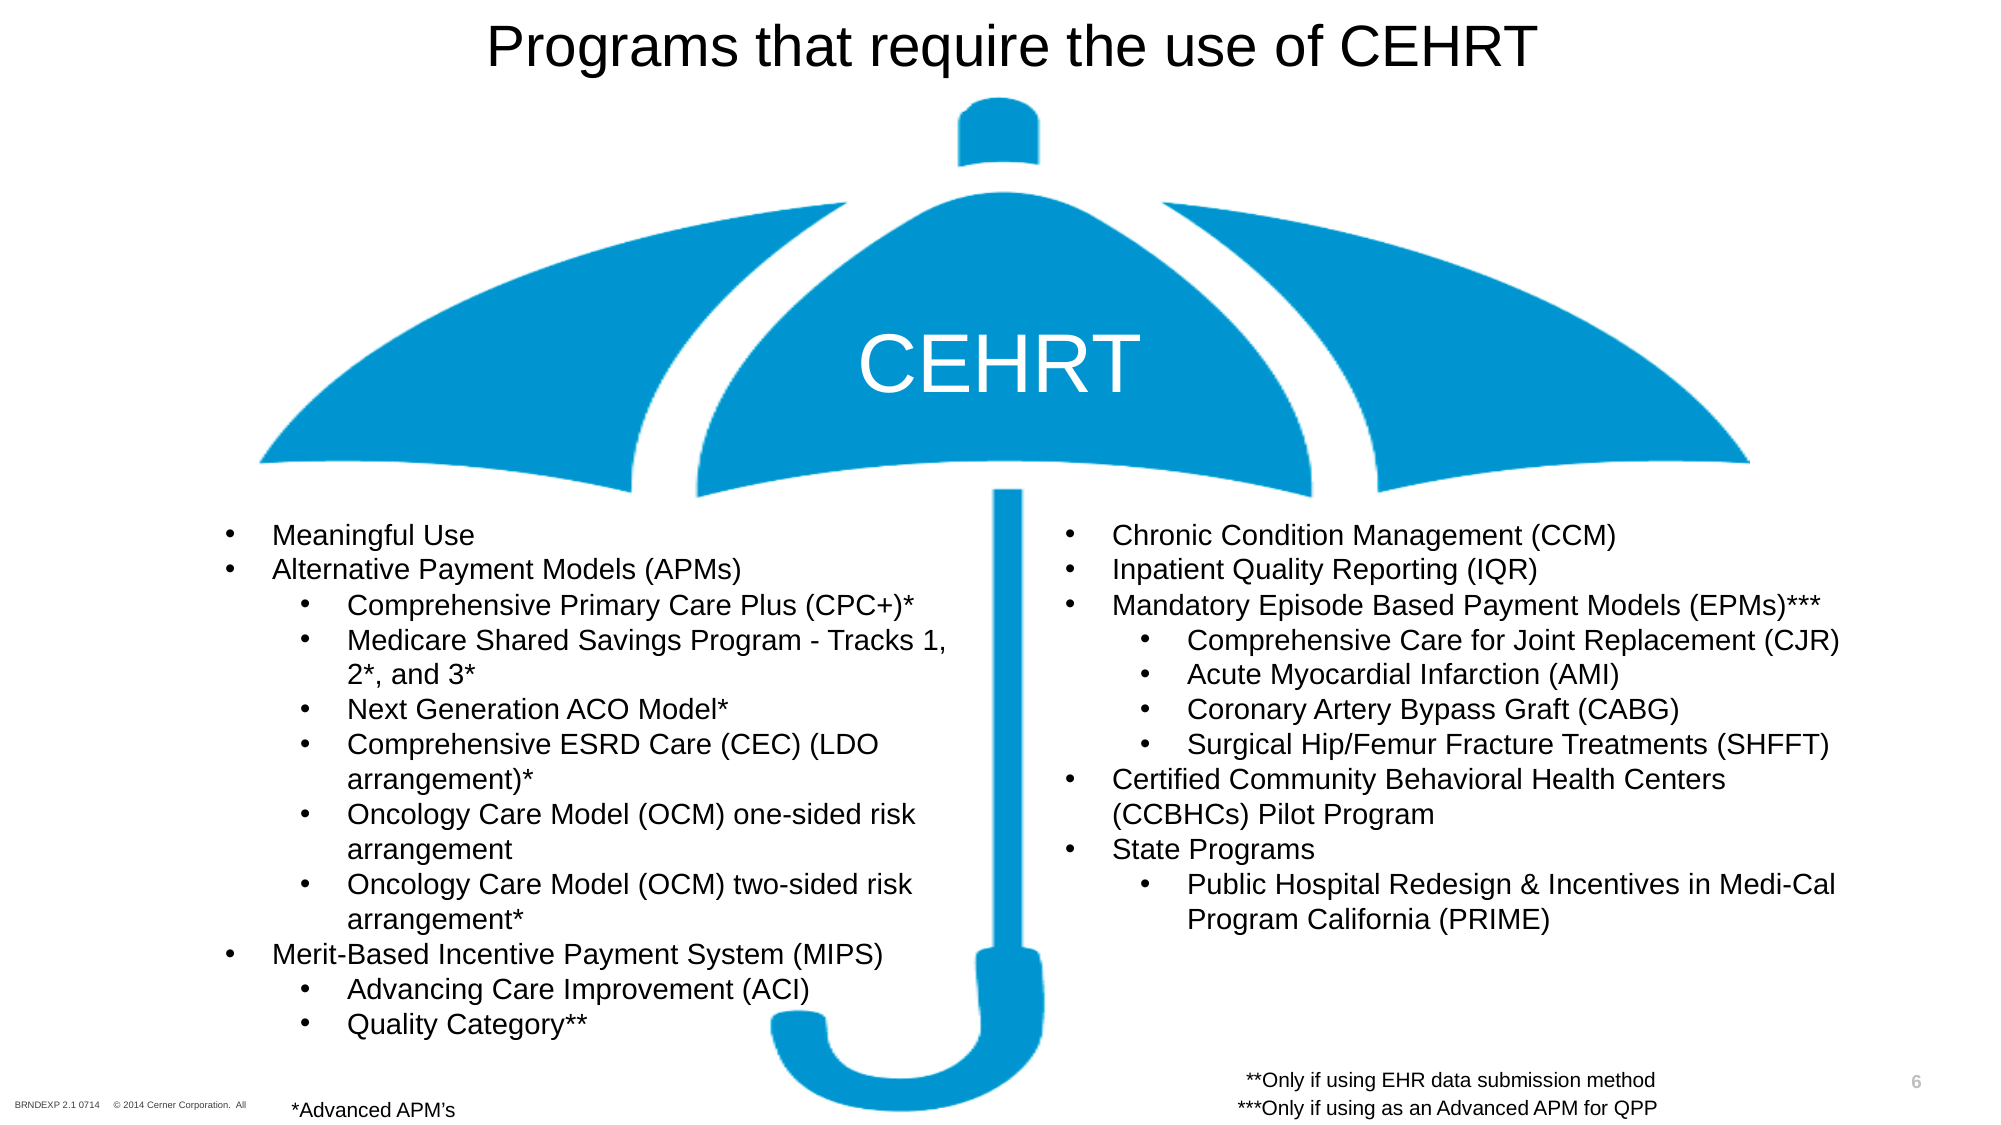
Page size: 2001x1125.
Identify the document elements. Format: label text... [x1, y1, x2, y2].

text_box ***Only if using as an Advanced APM for QPP [1222, 1115, 1742, 1125]
picture [249, 91, 1750, 1115]
text_box Programs that require the use of CEHRT [312, 1, 1714, 86]
text_box *Advanced APM’s [276, 1115, 471, 1125]
text_box Meaningful Use Alternative Payment Models (APMs) Comprehensive Primary Care Plus (CPC+)* Medicare Shared Savings Program - Tracks 1, 2*, and 3* Next Generation ACO Model* Comprehensive ESRD Care (CEC) (LDO arrangement)* Oncology Care Model (OCM) one-sided risk arrangement Oncology Care Model (OCM) two-sided risk arrangement* Merit-Based Incentive Payment System (MIPS) Advancing Care Improvement (ACI) Quality Category** [210, 508, 249, 1048]
text_box Chronic Condition Management (CCM) Inpatient Quality Reporting (IQR) Mandatory Episode Based Payment Models (EPMs)*** Comprehensive Care for Joint Replacement (CJR) Acute Myocardial Infarction (AMI) Coronary Artery Bypass Graft (CABG) Surgical Hip/Femur Fracture Treatments (SHFFT) Certified Community Behavioral Health Centers (CCBHCs) Pilot Program State Programs Public Hospital Redesign & Incentives in Medi-Cal Program California (PRIME) [1750, 508, 1875, 943]
